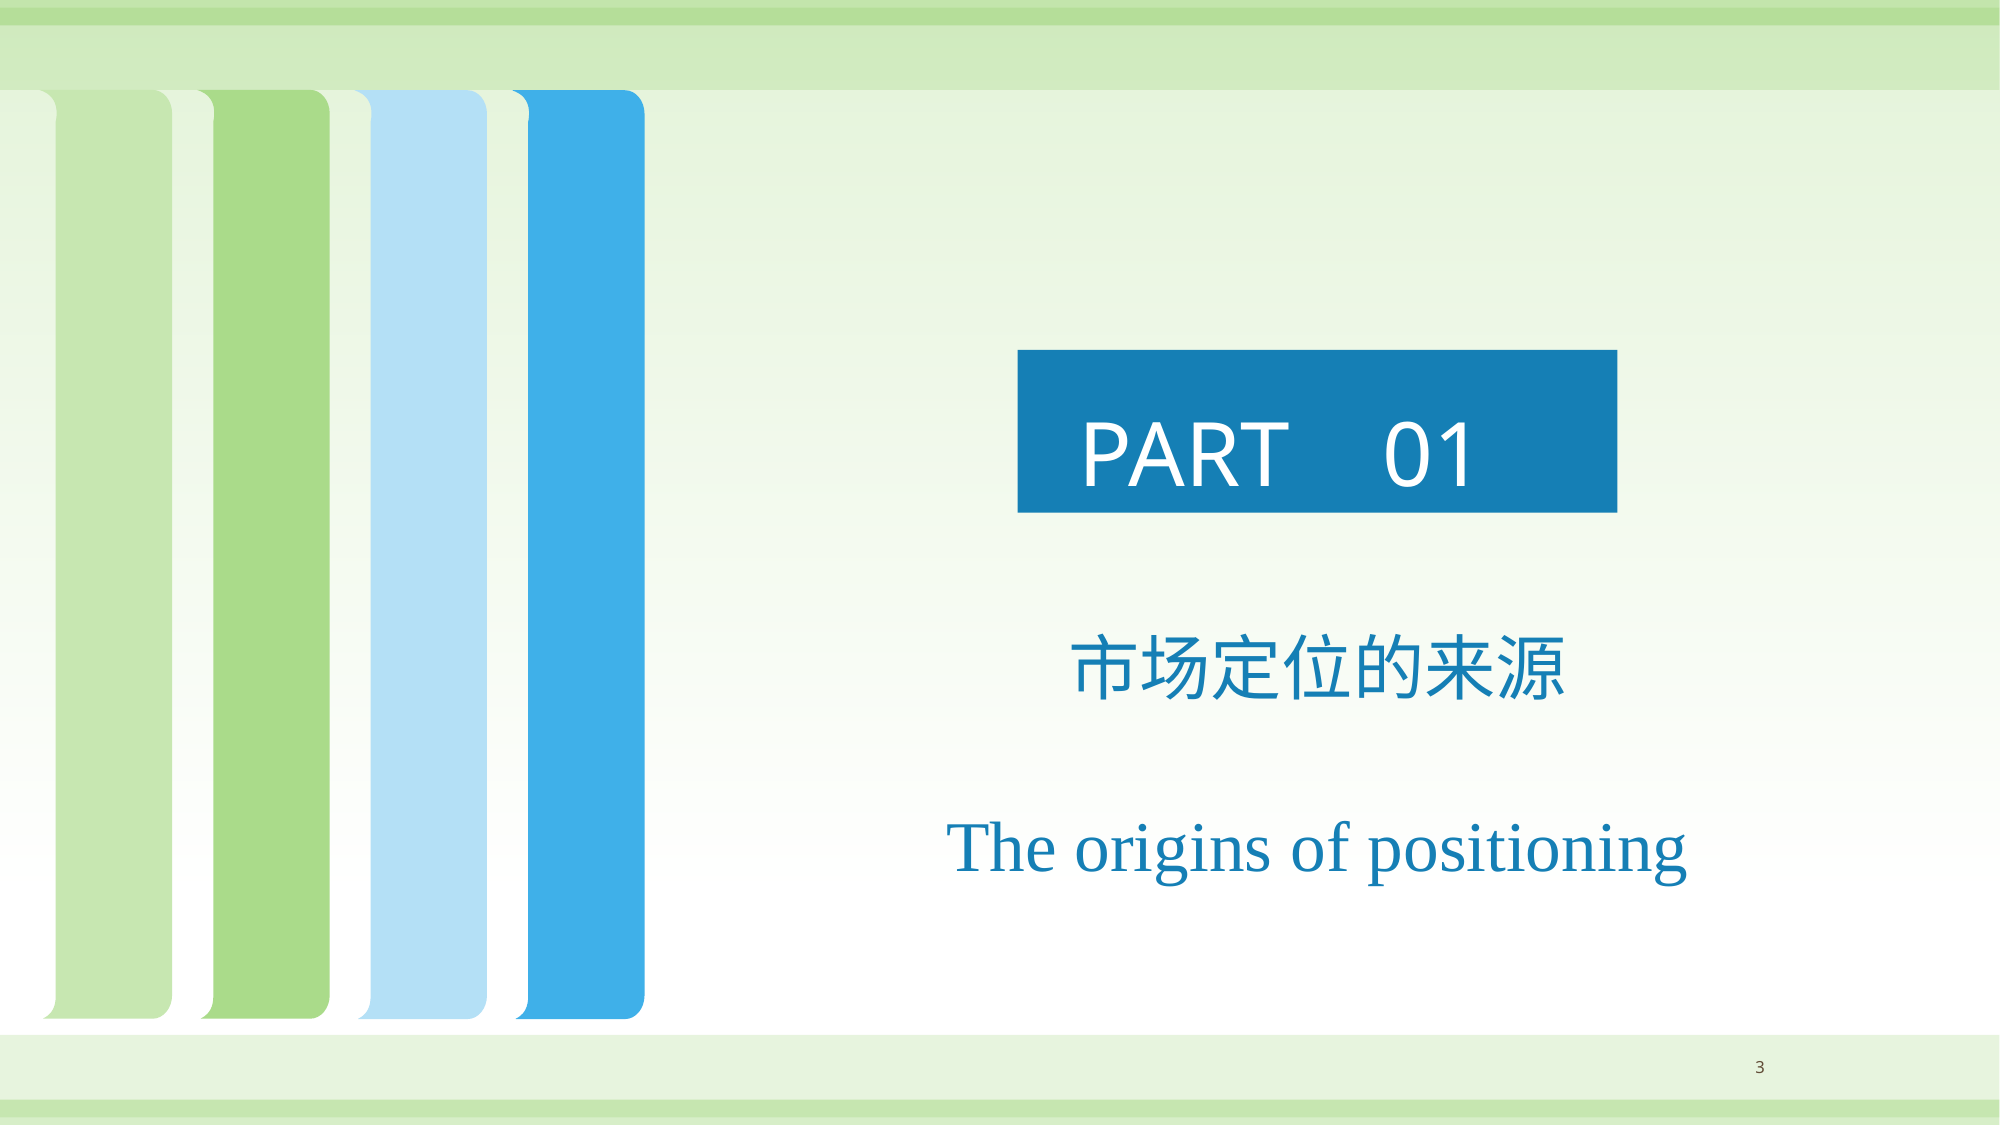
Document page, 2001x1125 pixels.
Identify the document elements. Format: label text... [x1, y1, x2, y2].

text_box [353, 89, 489, 1021]
title PART 01 [1017, 349, 1618, 467]
list 市场定位的来源 The origins of positioning [736, 783, 1899, 896]
slide_number 3 [1674, 1048, 1780, 1088]
text_box [685, 467, 2000, 783]
text_box [196, 88, 331, 1020]
text_box [510, 89, 646, 1021]
text_box [38, 88, 174, 1020]
